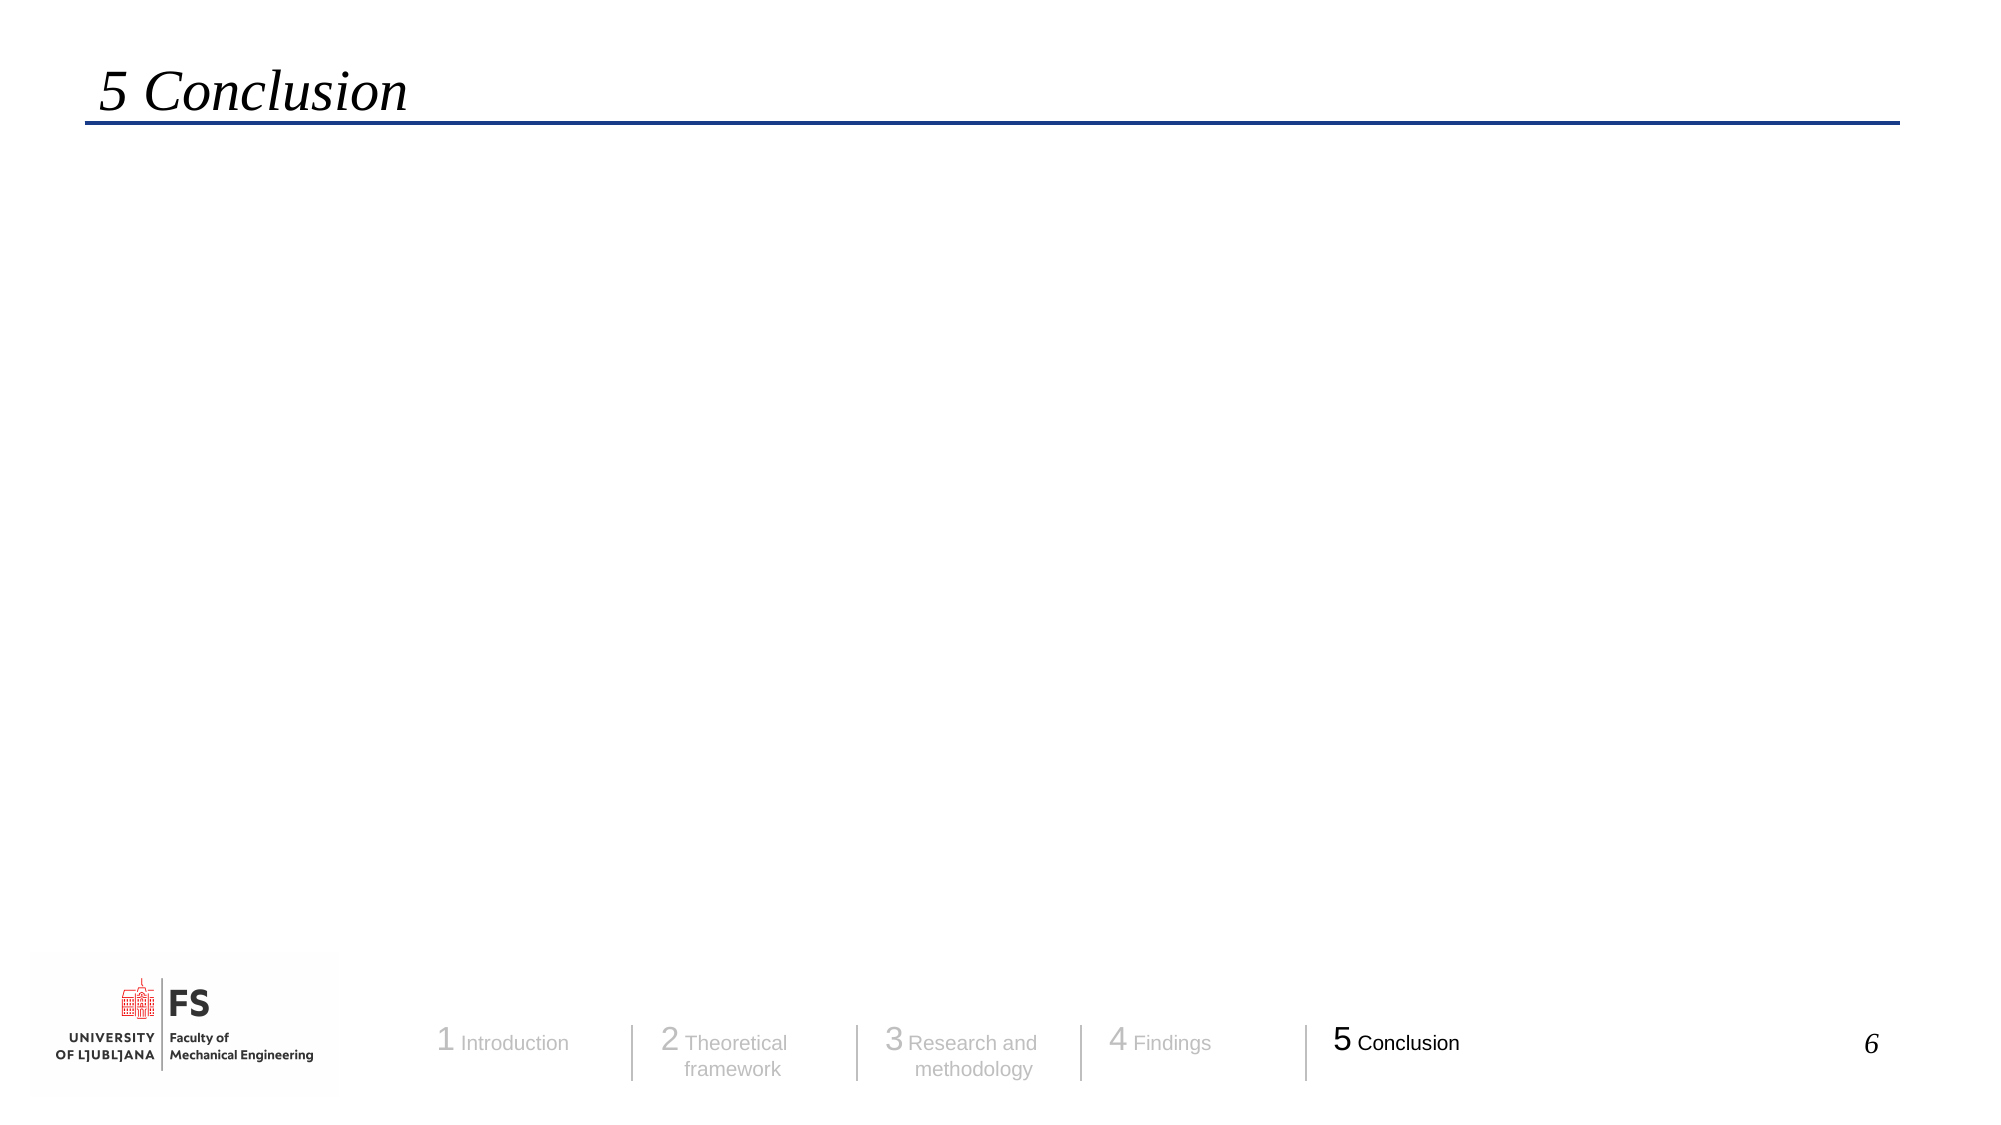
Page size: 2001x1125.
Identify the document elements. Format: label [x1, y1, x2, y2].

picture [30, 952, 339, 1097]
